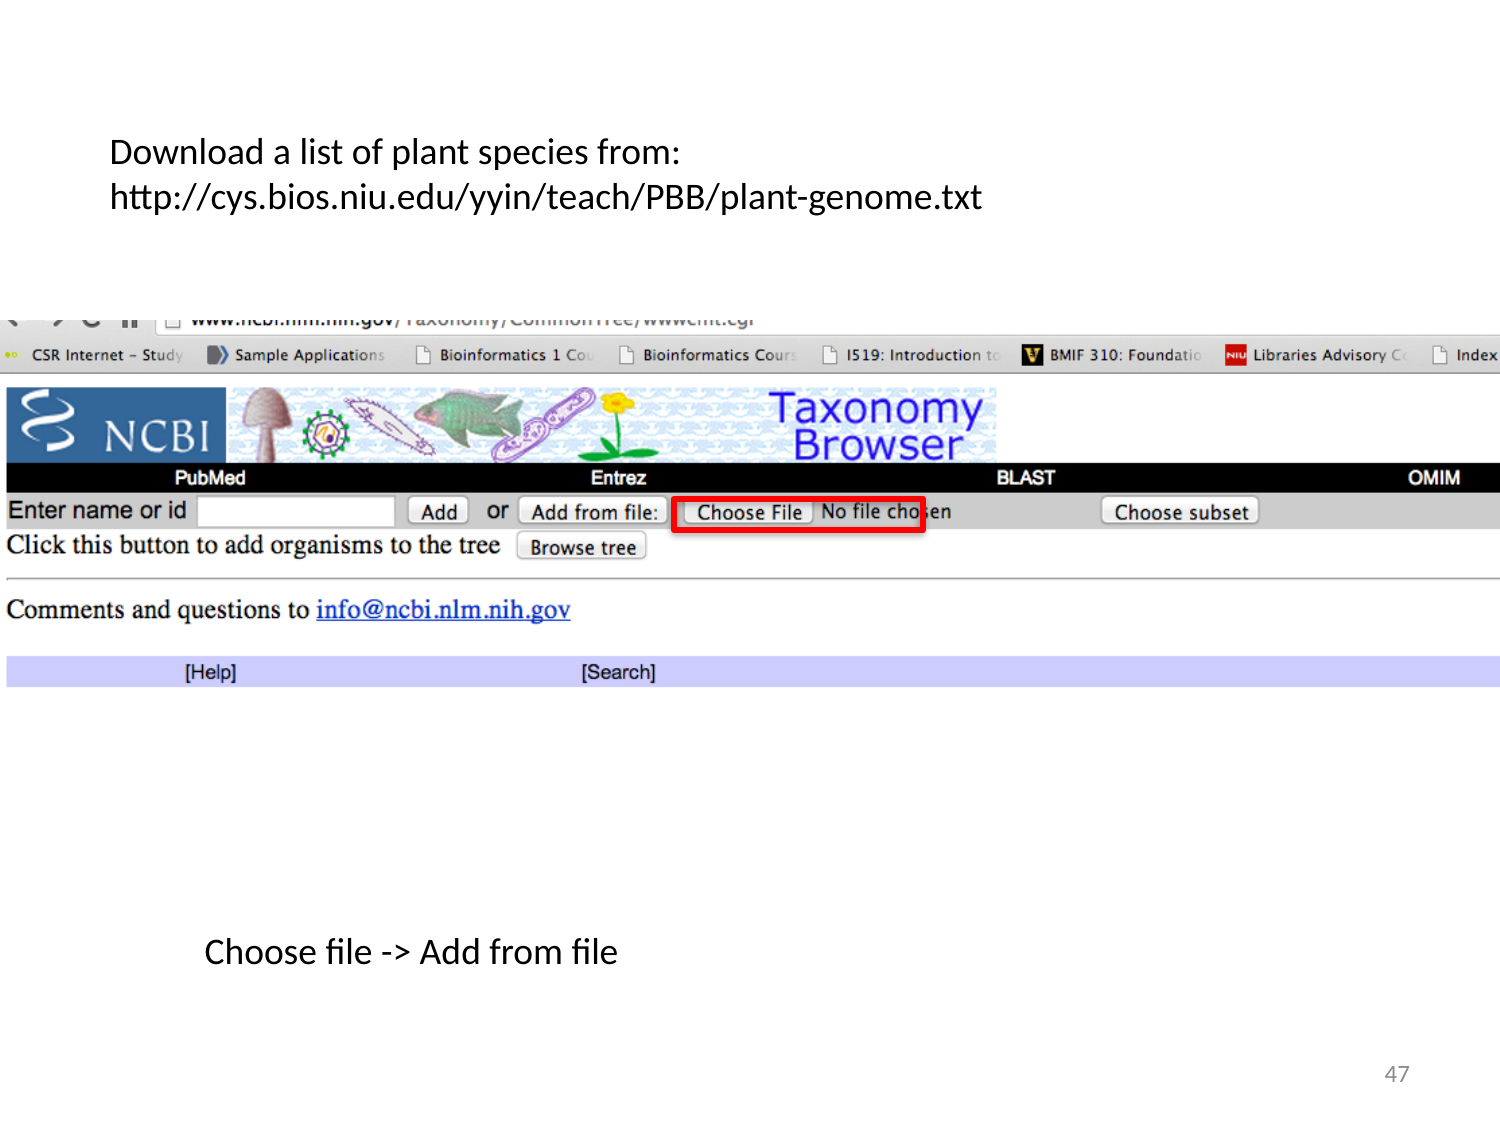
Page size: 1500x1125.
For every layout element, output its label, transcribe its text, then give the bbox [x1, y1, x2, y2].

picture [0, 320, 1500, 802]
slide_number 47 [1074, 1042, 1425, 1103]
text_box Download a list of plant species from: http://cys.bios.niu.edu/yyin/teach/PBB/plant-genome.txt [94, 119, 999, 225]
text_box Choose file -> Add from file [189, 919, 635, 979]
